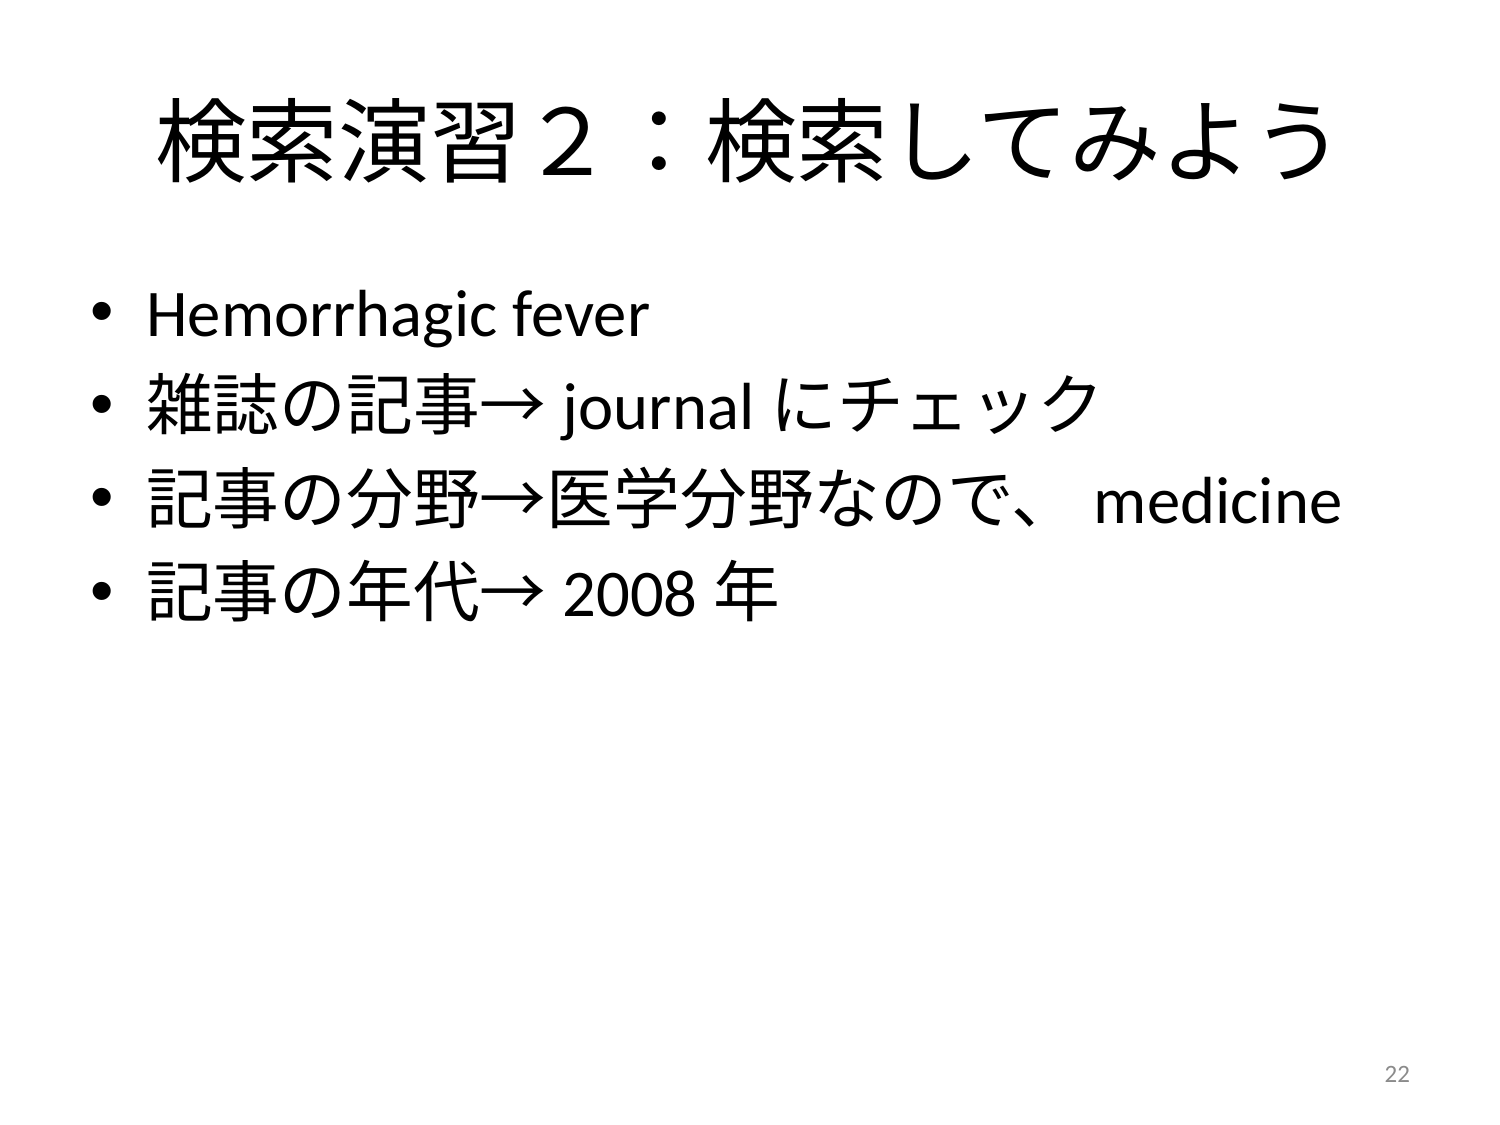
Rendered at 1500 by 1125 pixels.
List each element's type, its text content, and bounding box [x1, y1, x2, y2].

list Hemorrhagic fever 雑誌の記事→journalにチェック 記事の分野→医学分野なので、medicine 記事の年代→2008年 [74, 262, 1426, 1006]
title 検索演習２：検索してみよう [74, 44, 1426, 233]
slide_number 22 [1074, 1042, 1425, 1103]
